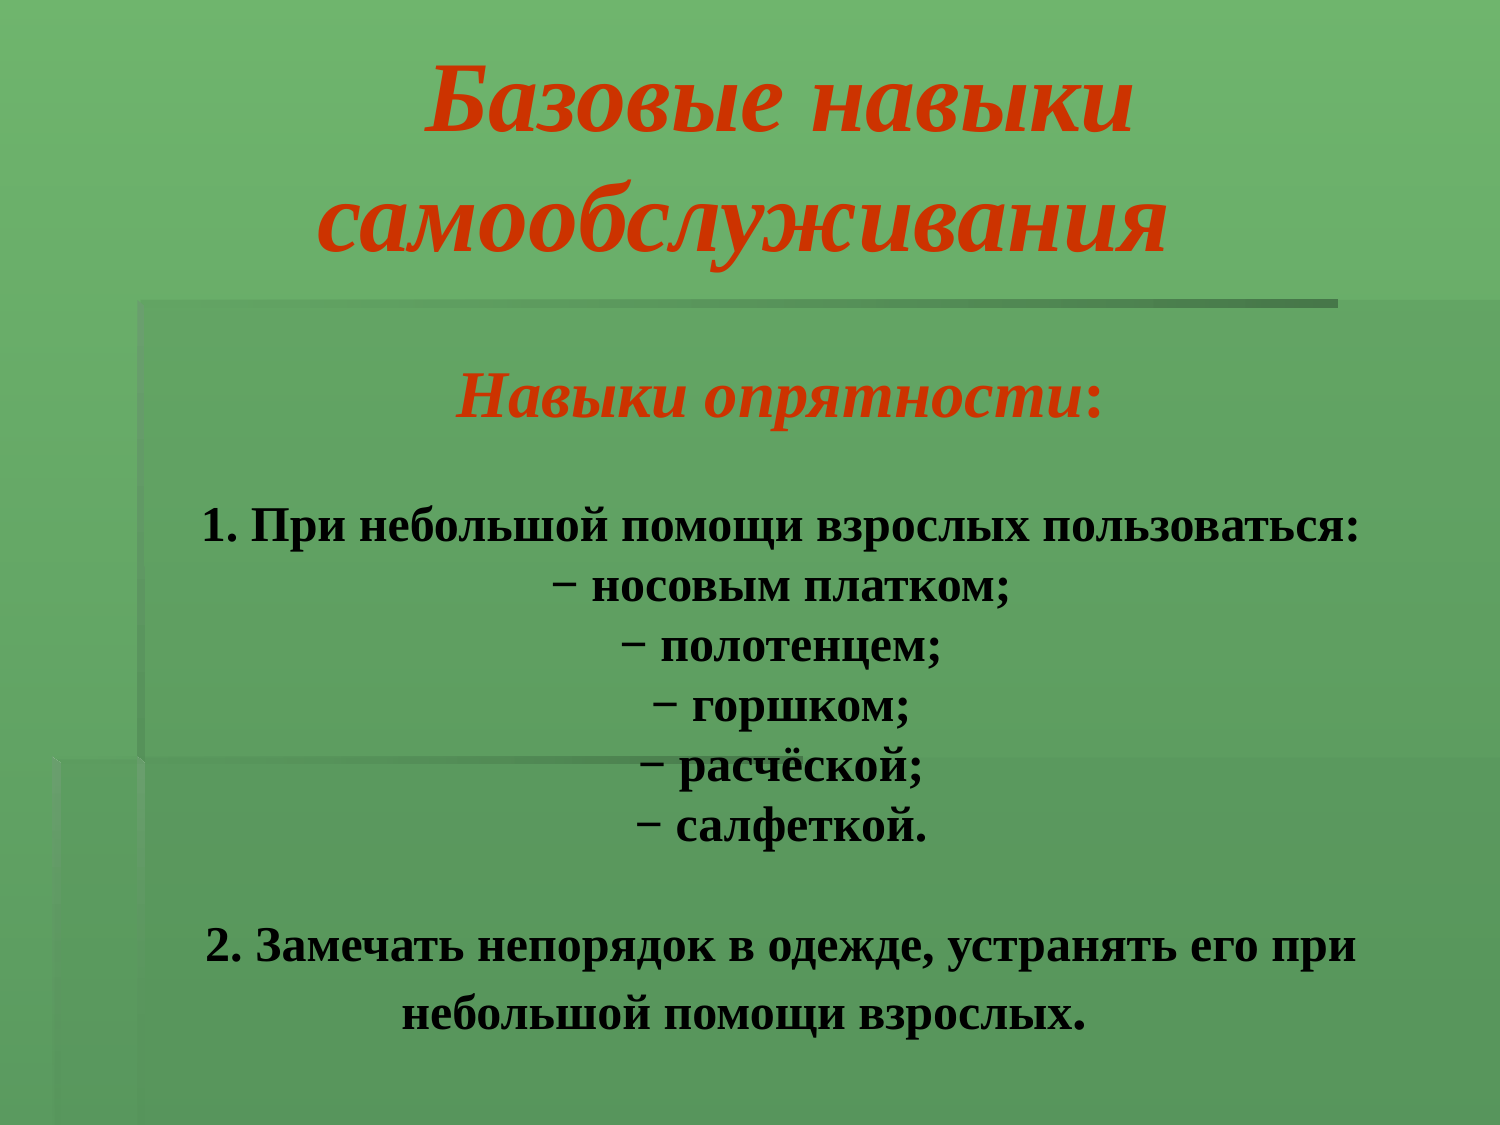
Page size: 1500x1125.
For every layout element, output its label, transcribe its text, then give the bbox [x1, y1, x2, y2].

text_box Базовые навыки самообслуживания Навыки опрятности: 1. При небольшой помощи взрослых пользоваться: − носовым платком; − полотенцем; − горшком; − расчёской; − салфеткой. 2. Замечать непорядок в одежде, устранять его при небольшой помощи взрослых. [29, 23, 1459, 1049]
